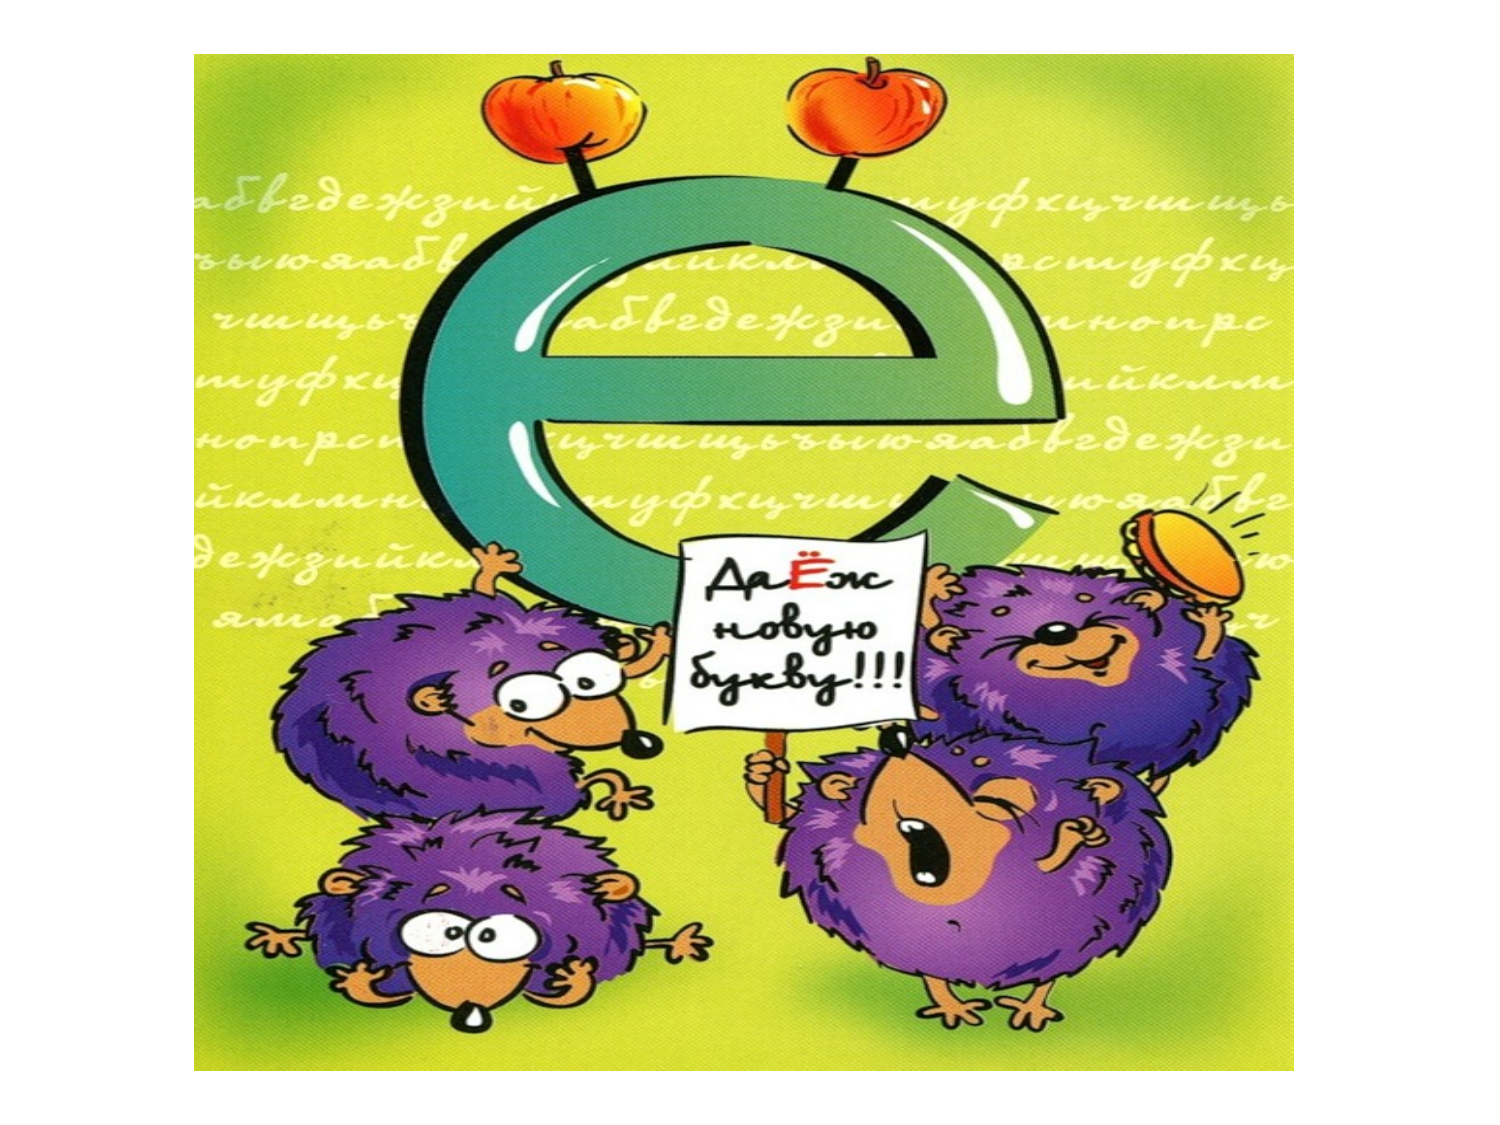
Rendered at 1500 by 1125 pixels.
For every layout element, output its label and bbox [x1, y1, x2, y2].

picture [194, 54, 1294, 1071]
